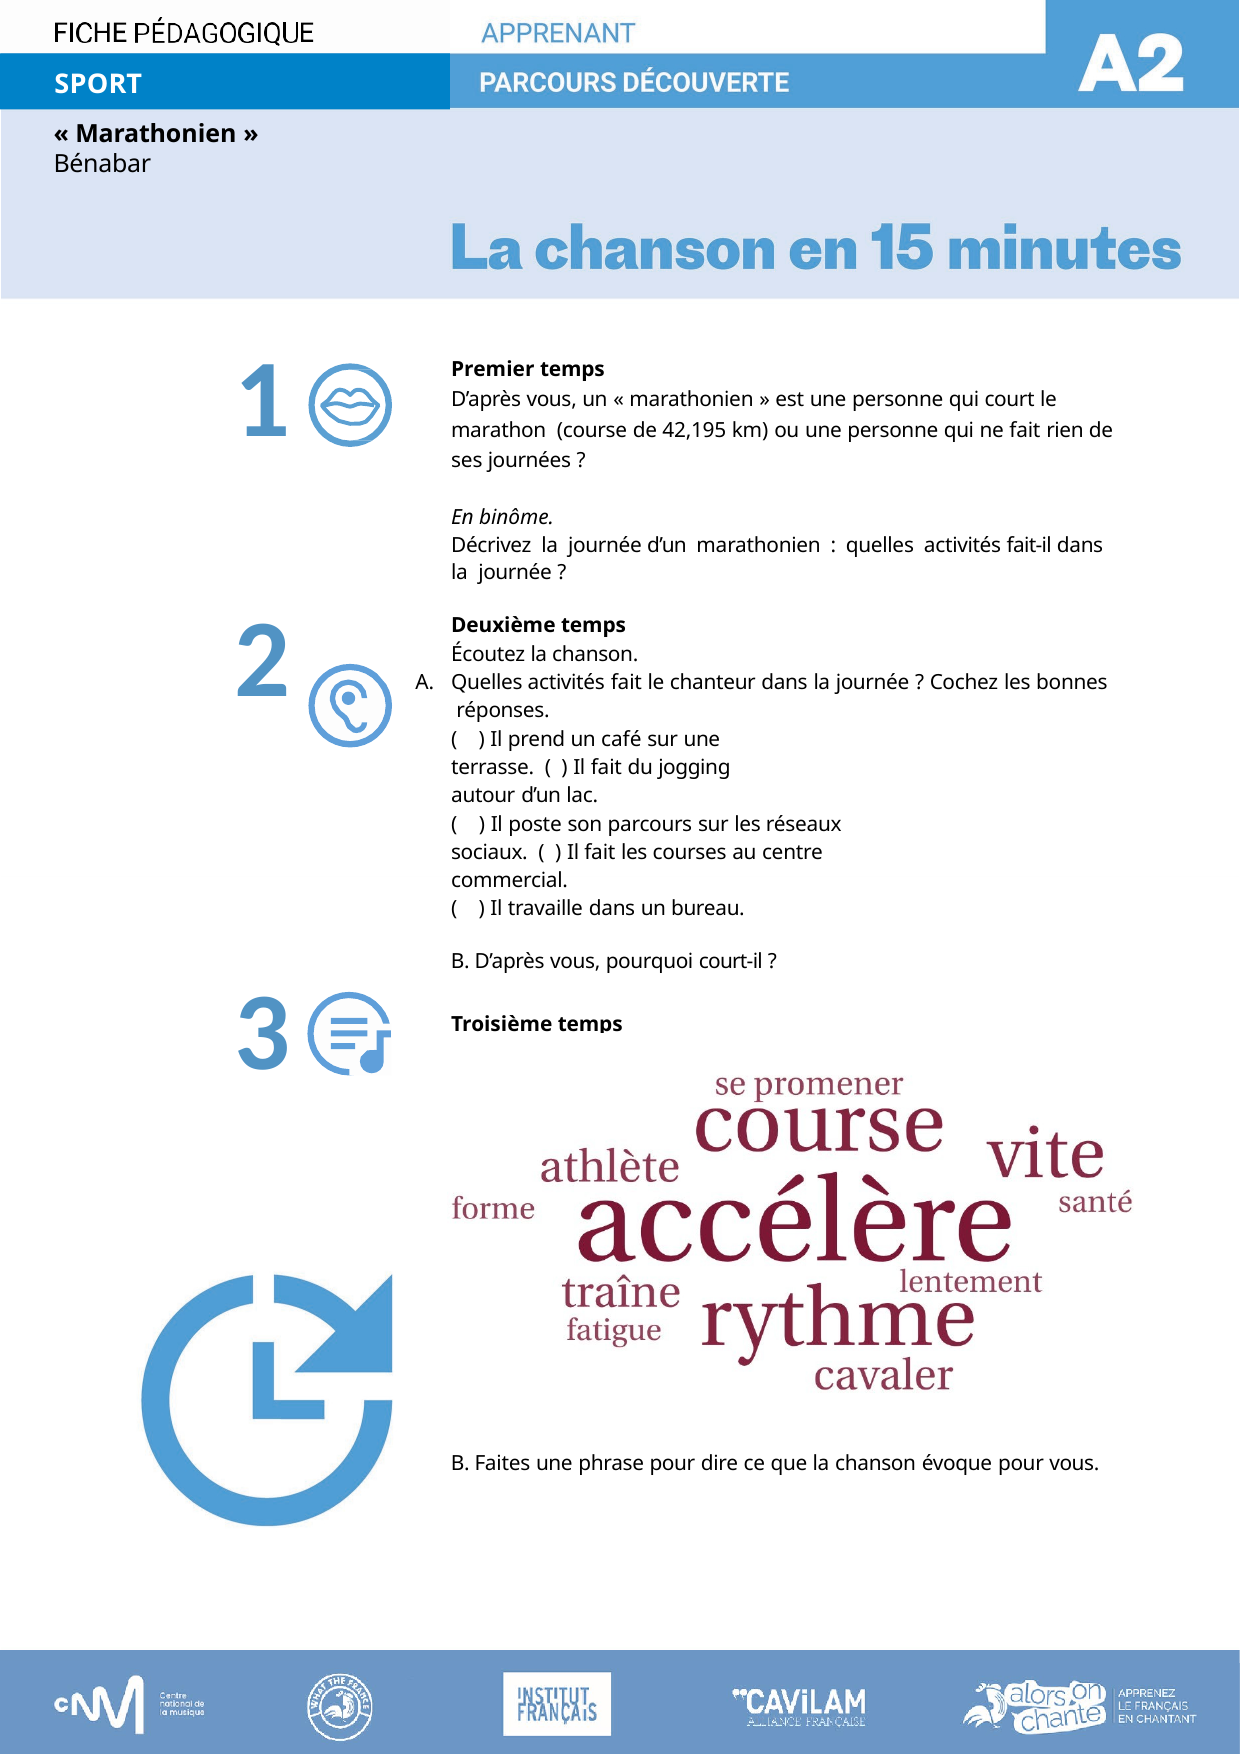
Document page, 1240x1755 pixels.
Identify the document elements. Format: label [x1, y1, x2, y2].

text_box [307, 991, 392, 1076]
picture [0, 0, 1240, 1755]
text_box [308, 663, 393, 748]
text_box [0, 0, 451, 110]
text_box [308, 363, 393, 448]
